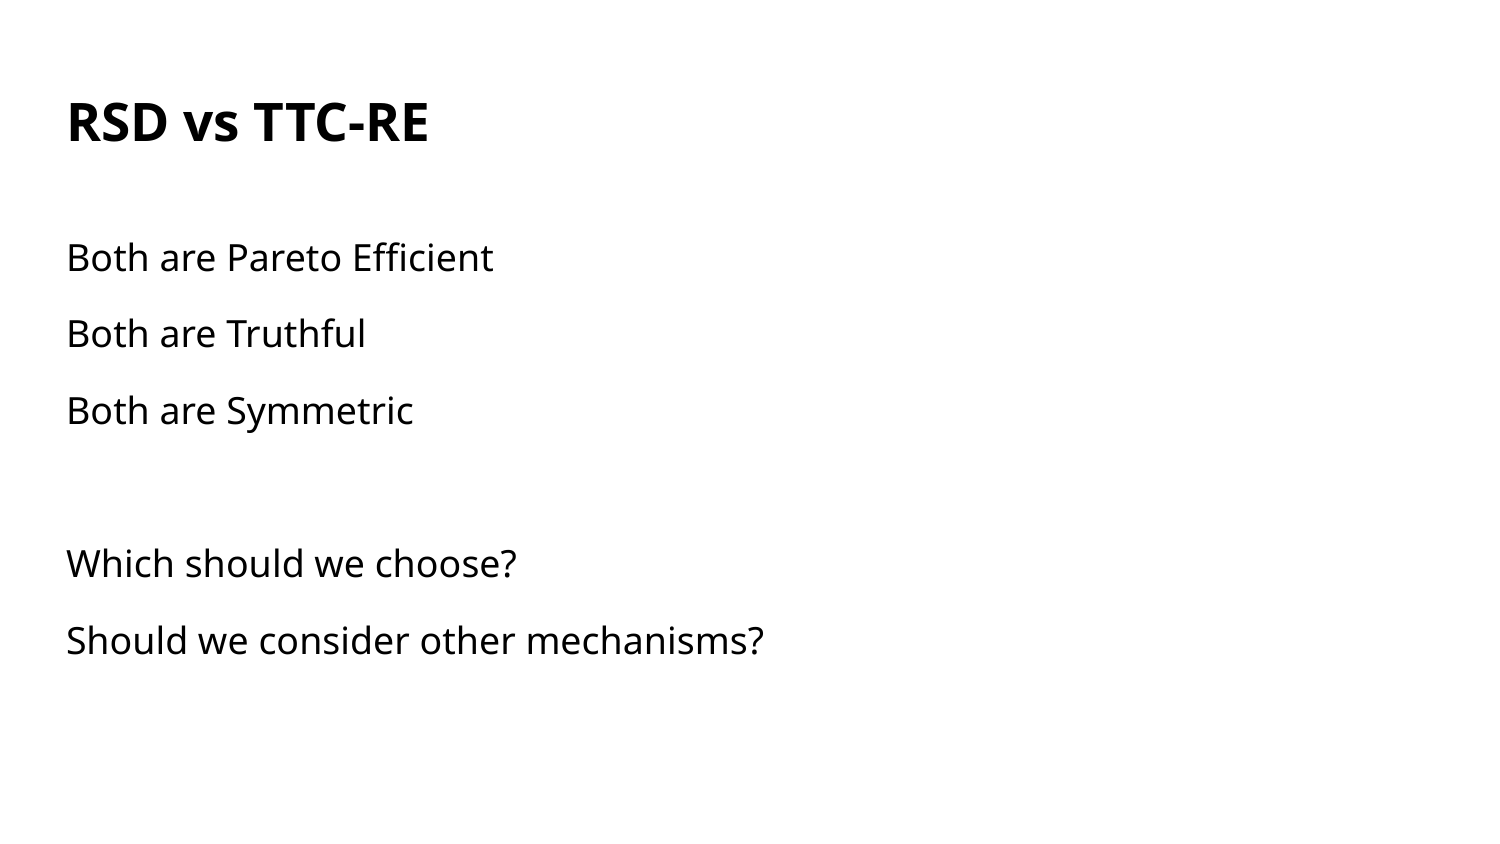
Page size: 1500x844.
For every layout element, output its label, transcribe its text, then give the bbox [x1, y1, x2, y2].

list Both are Pareto Efficient Both are Truthful Both are Symmetric Which should we choose? Should we consider other mechanisms? [51, 211, 1449, 773]
title RSD vs TTC-RE [51, 72, 1449, 167]
